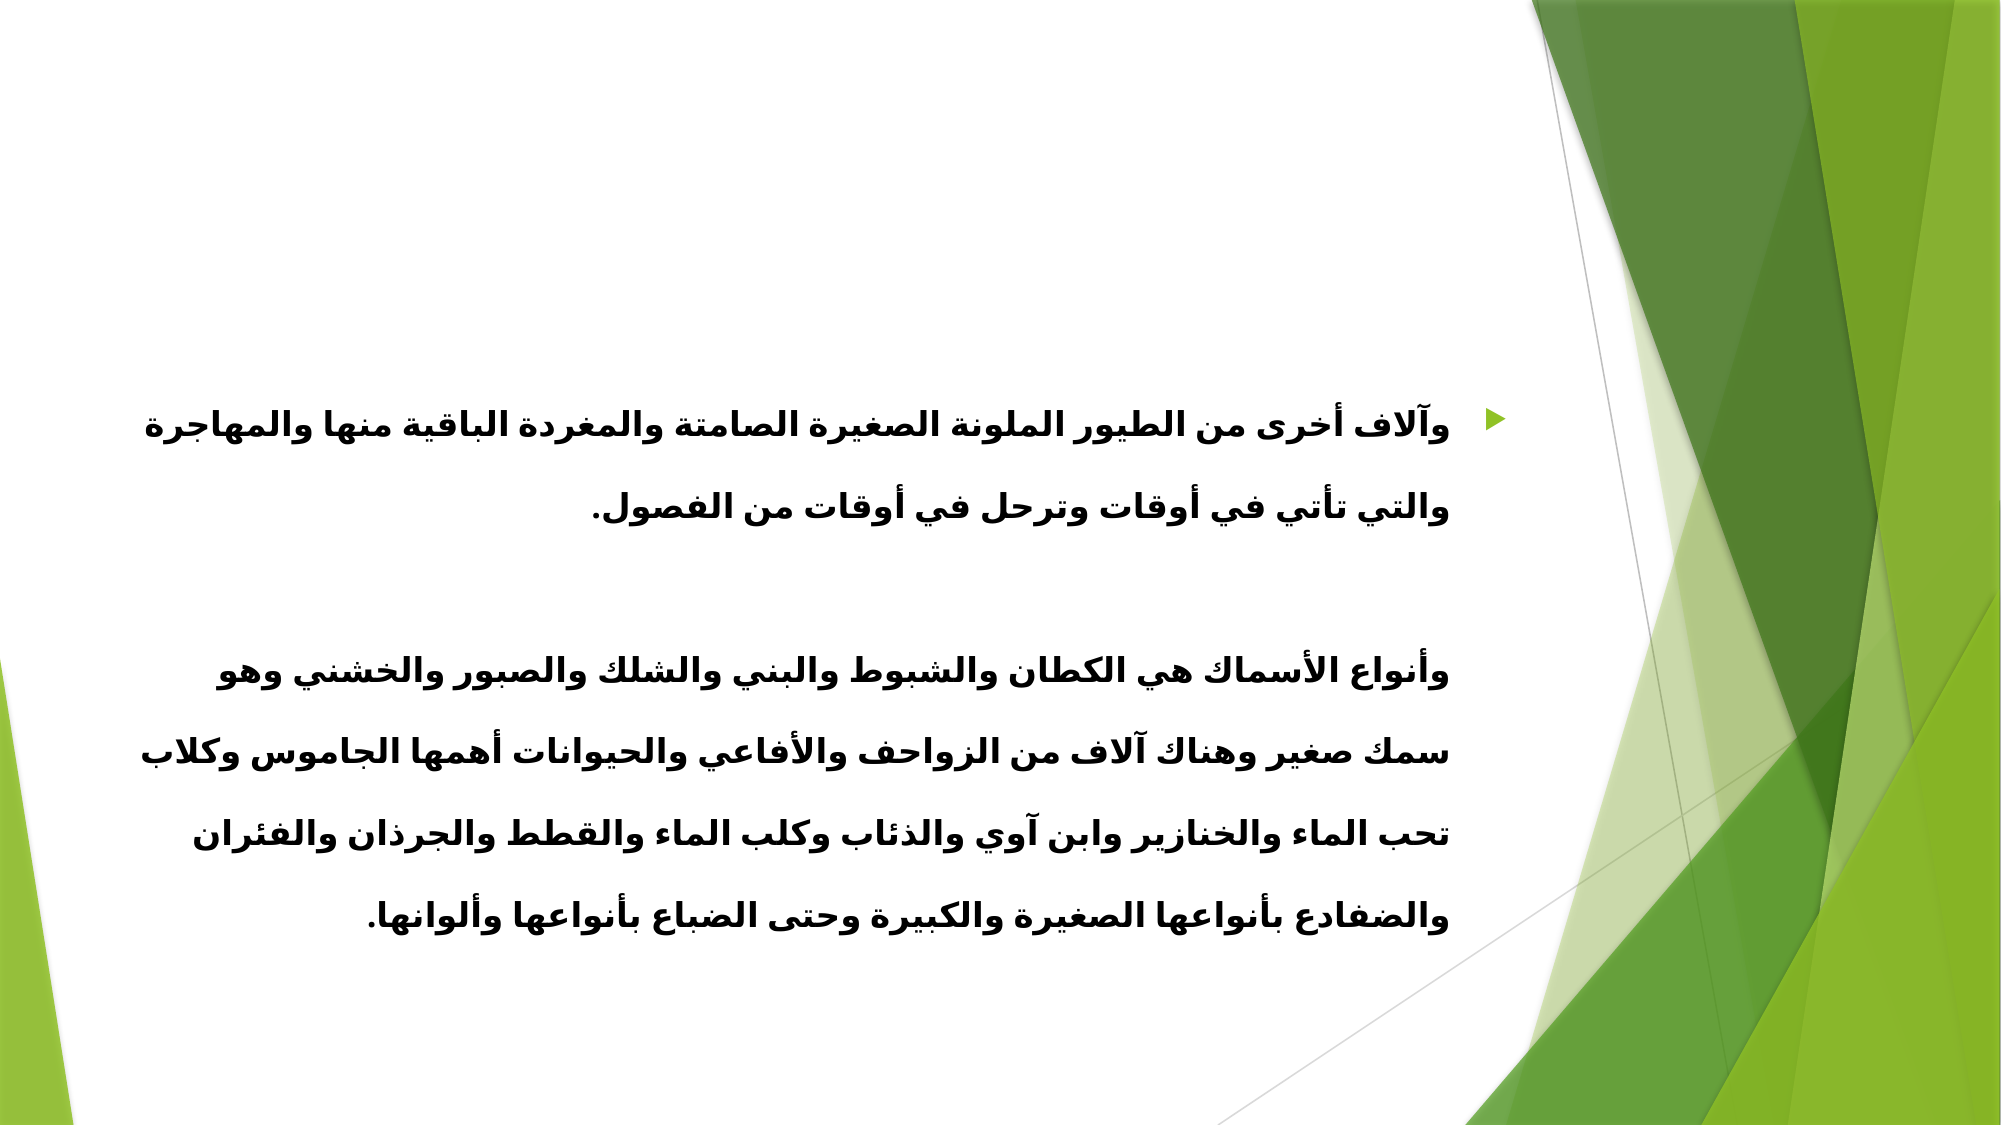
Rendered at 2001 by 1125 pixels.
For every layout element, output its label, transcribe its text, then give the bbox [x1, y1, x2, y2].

list وآلاف أخرى من الطيور الملونة الصغيرة الصامتة والمغردة الباقية منها والمهاجرة والتي تأتي في أوقات وترحل في أوقات من الفصول. وأنواع الأسماك هي الكطان والشبوط والبني والشلك والصبور والخشني وهو سمك صغير وهناك آلاف من الزواحف والأفاعي والحيوانات أهمها الجاموس وكلاب تحب الماء والخنازير وابن آوي والذئاب وكلب الماء والقطط والجرذان والفئران والضفادع بأنواعها الصغيرة والكبيرة وحتى الضباع بأنواعها وألوانها. [111, 354, 1522, 992]
